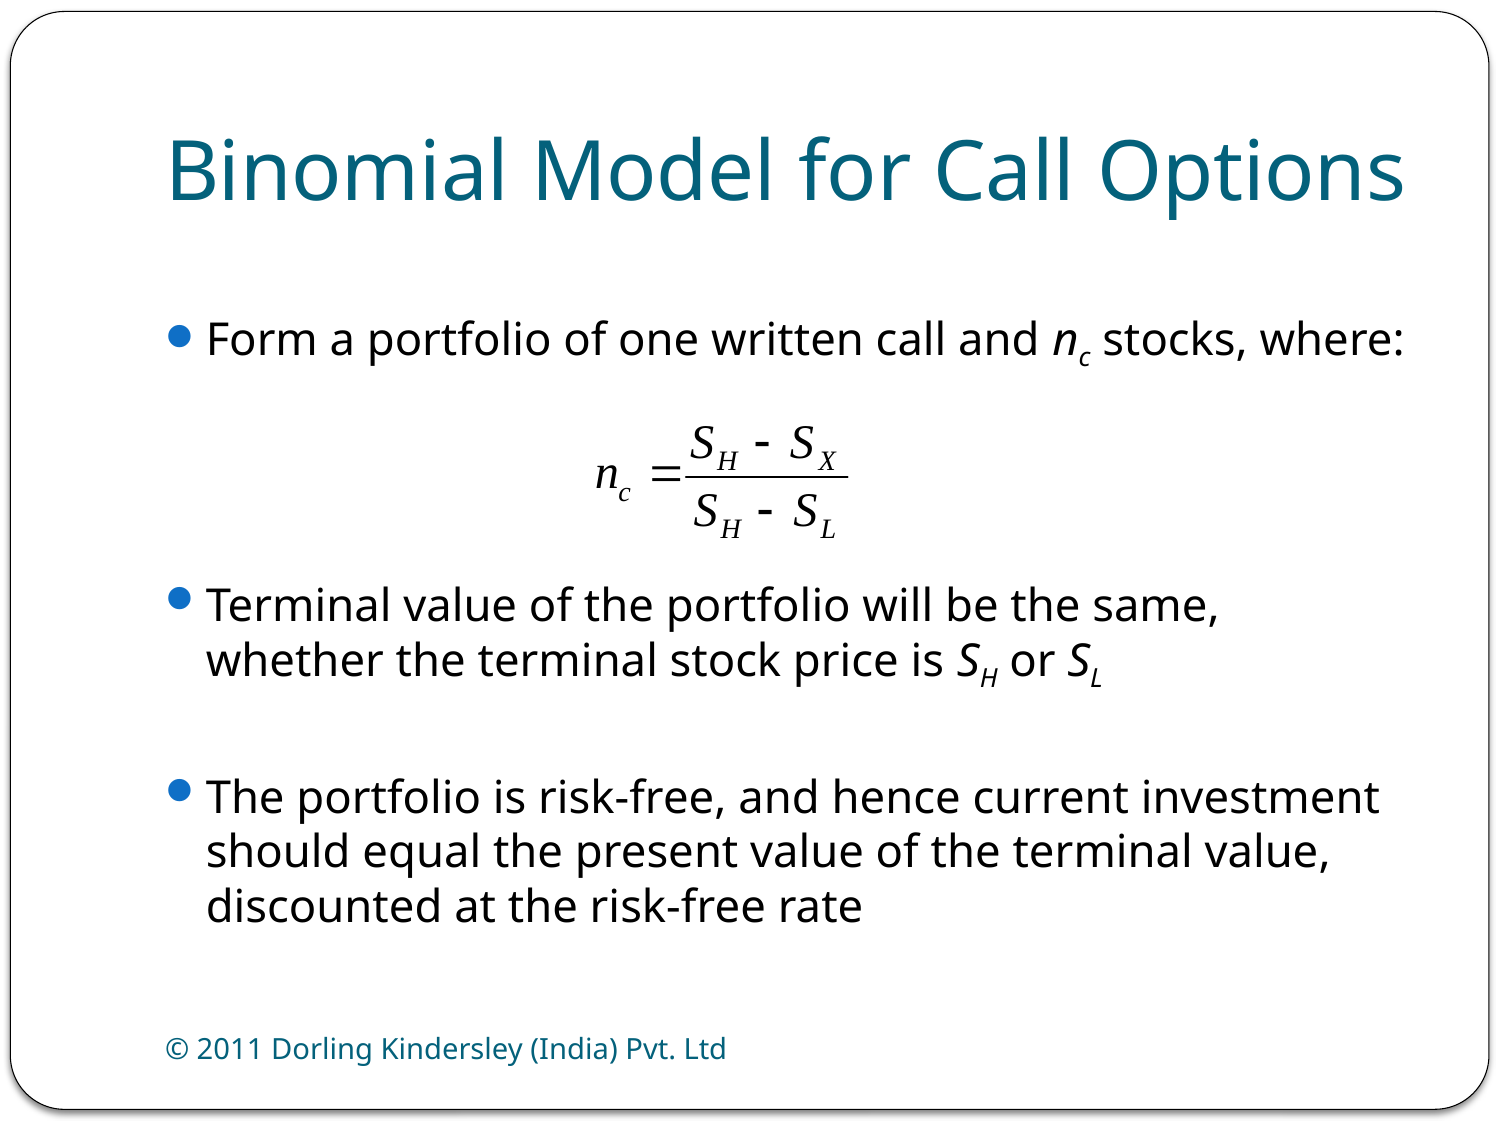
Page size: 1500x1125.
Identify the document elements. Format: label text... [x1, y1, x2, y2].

list Form a portfolio of one written call and nc stocks, where: Terminal value of the portfolio will be the same, whether the terminal stock price is SH or SL The portfolio is risk-free, and hence current investment should equal the present value of the terminal value, discounted at the risk-free rate [149, 237, 1426, 988]
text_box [587, 412, 858, 550]
title Binomial Model for Call Options [149, 44, 1426, 233]
footer © 2011 Dorling Kindersley (India) Pvt. Ltd [150, 1012, 800, 1088]
